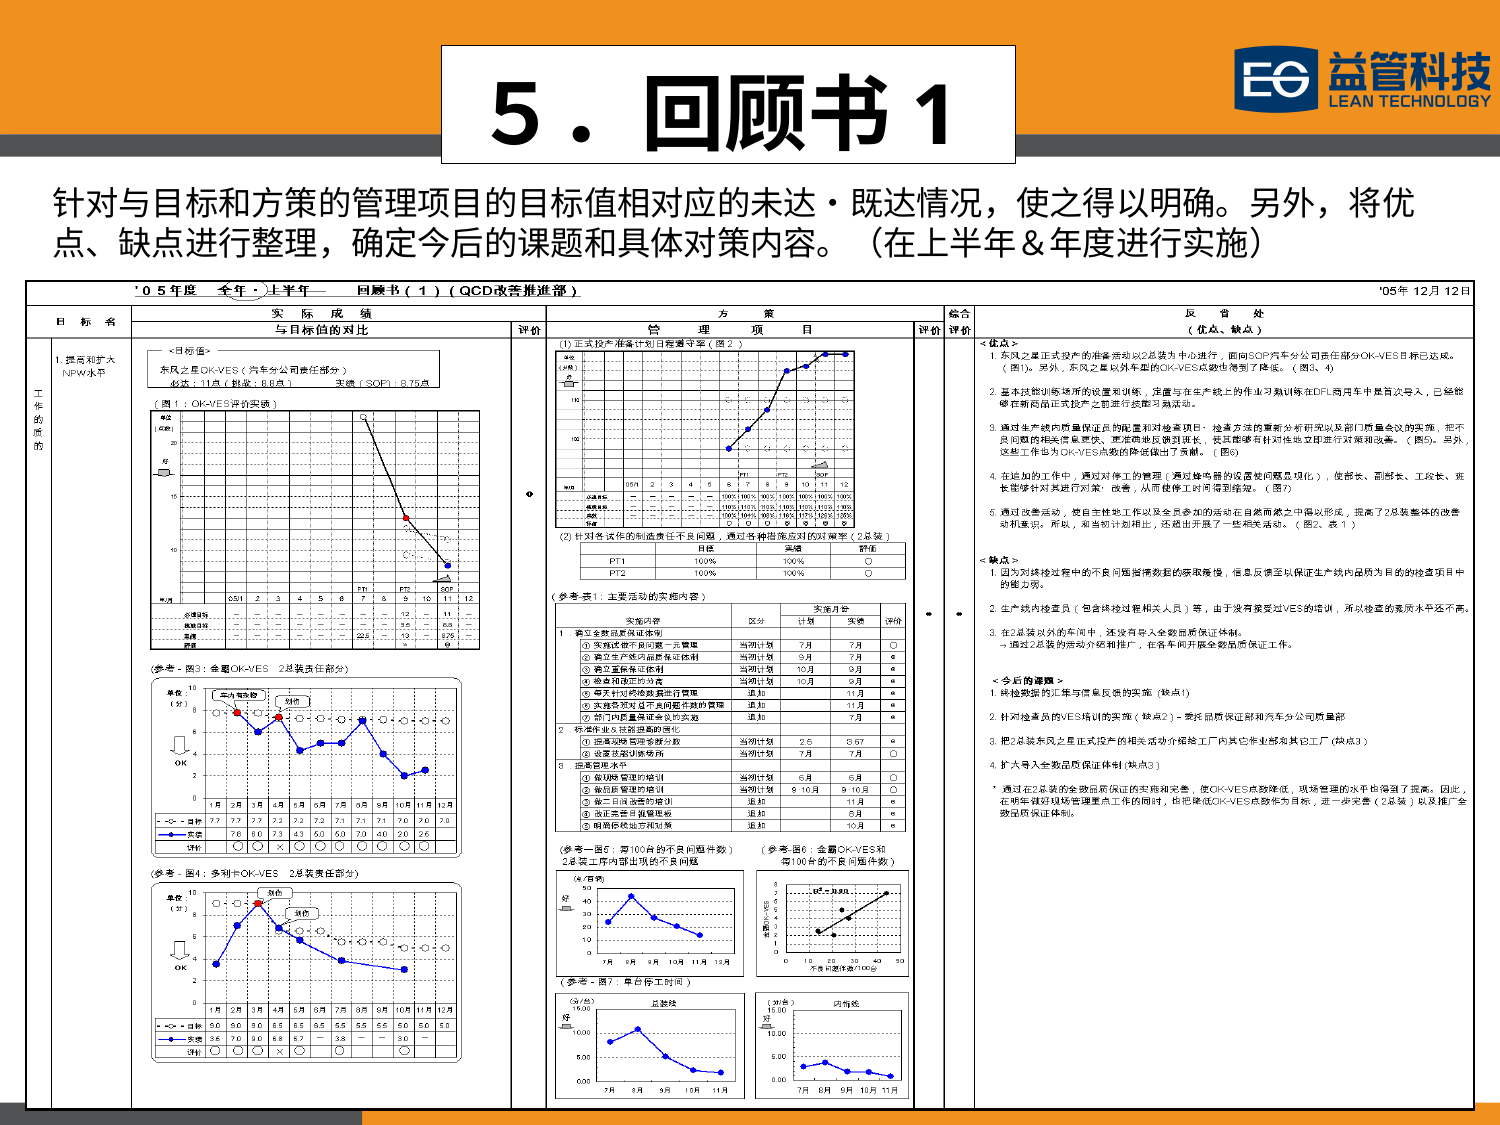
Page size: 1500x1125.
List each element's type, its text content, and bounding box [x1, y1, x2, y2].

picture [26, 281, 1474, 1110]
title ５．回顾书1 [441, 45, 1016, 164]
picture [1227, 30, 1500, 132]
text_box [1184, 1075, 1489, 1125]
text_box 针对与目标和方策的管理项目的目标值相对应的未达・既达情况，使之得以明确。另外，将优点、缺点进行整理，确定今后的课题和具体对策内容。（在上半年＆年度进行实施） [37, 174, 1463, 270]
